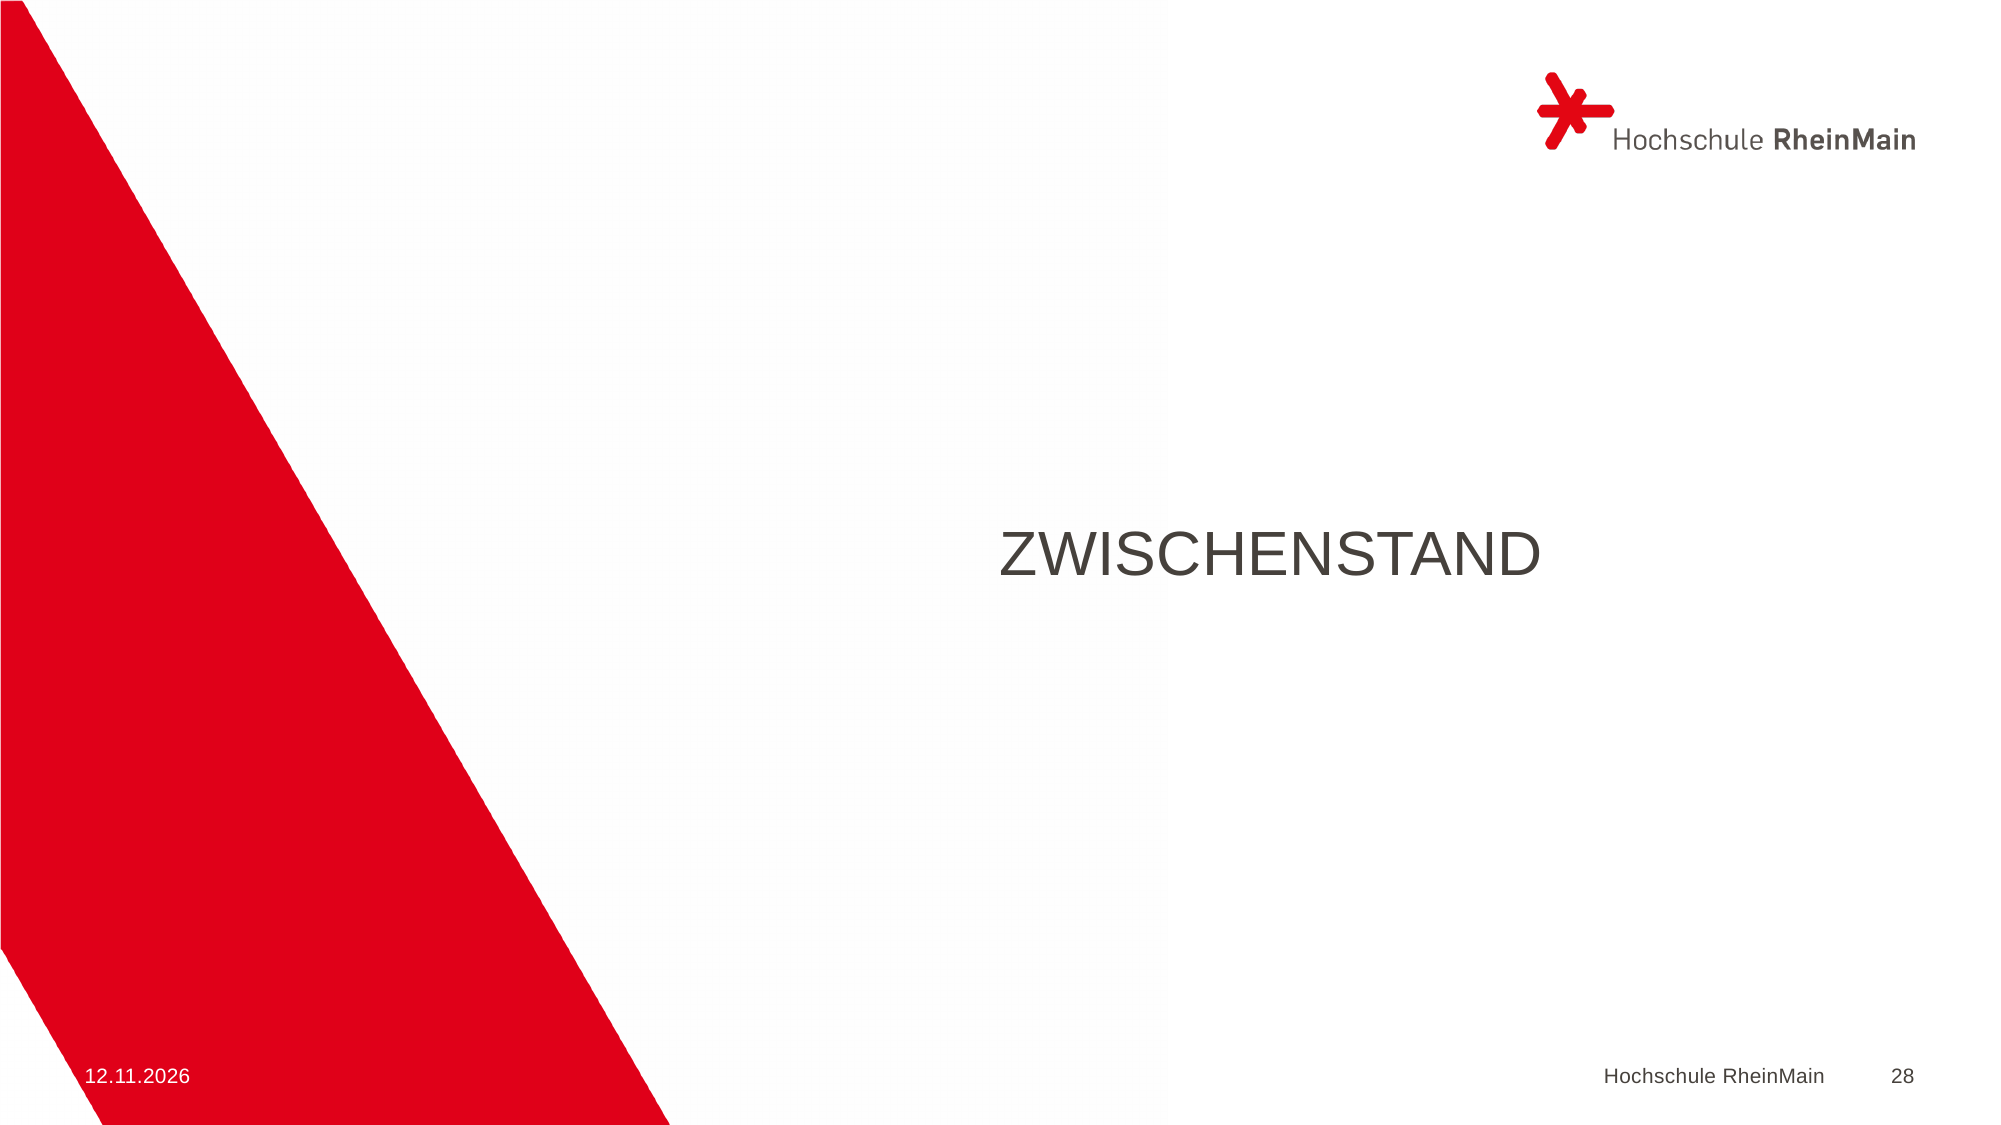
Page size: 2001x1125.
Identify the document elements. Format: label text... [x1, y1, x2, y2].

title Zwischenstand [999, 521, 1916, 656]
footer Hochschule RheinMain [701, 1059, 1845, 1090]
slide_number 28 [1845, 1059, 1915, 1090]
picture [1537, 72, 1915, 150]
picture [0, 0, 1168, 1125]
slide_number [84, 1059, 325, 1090]
